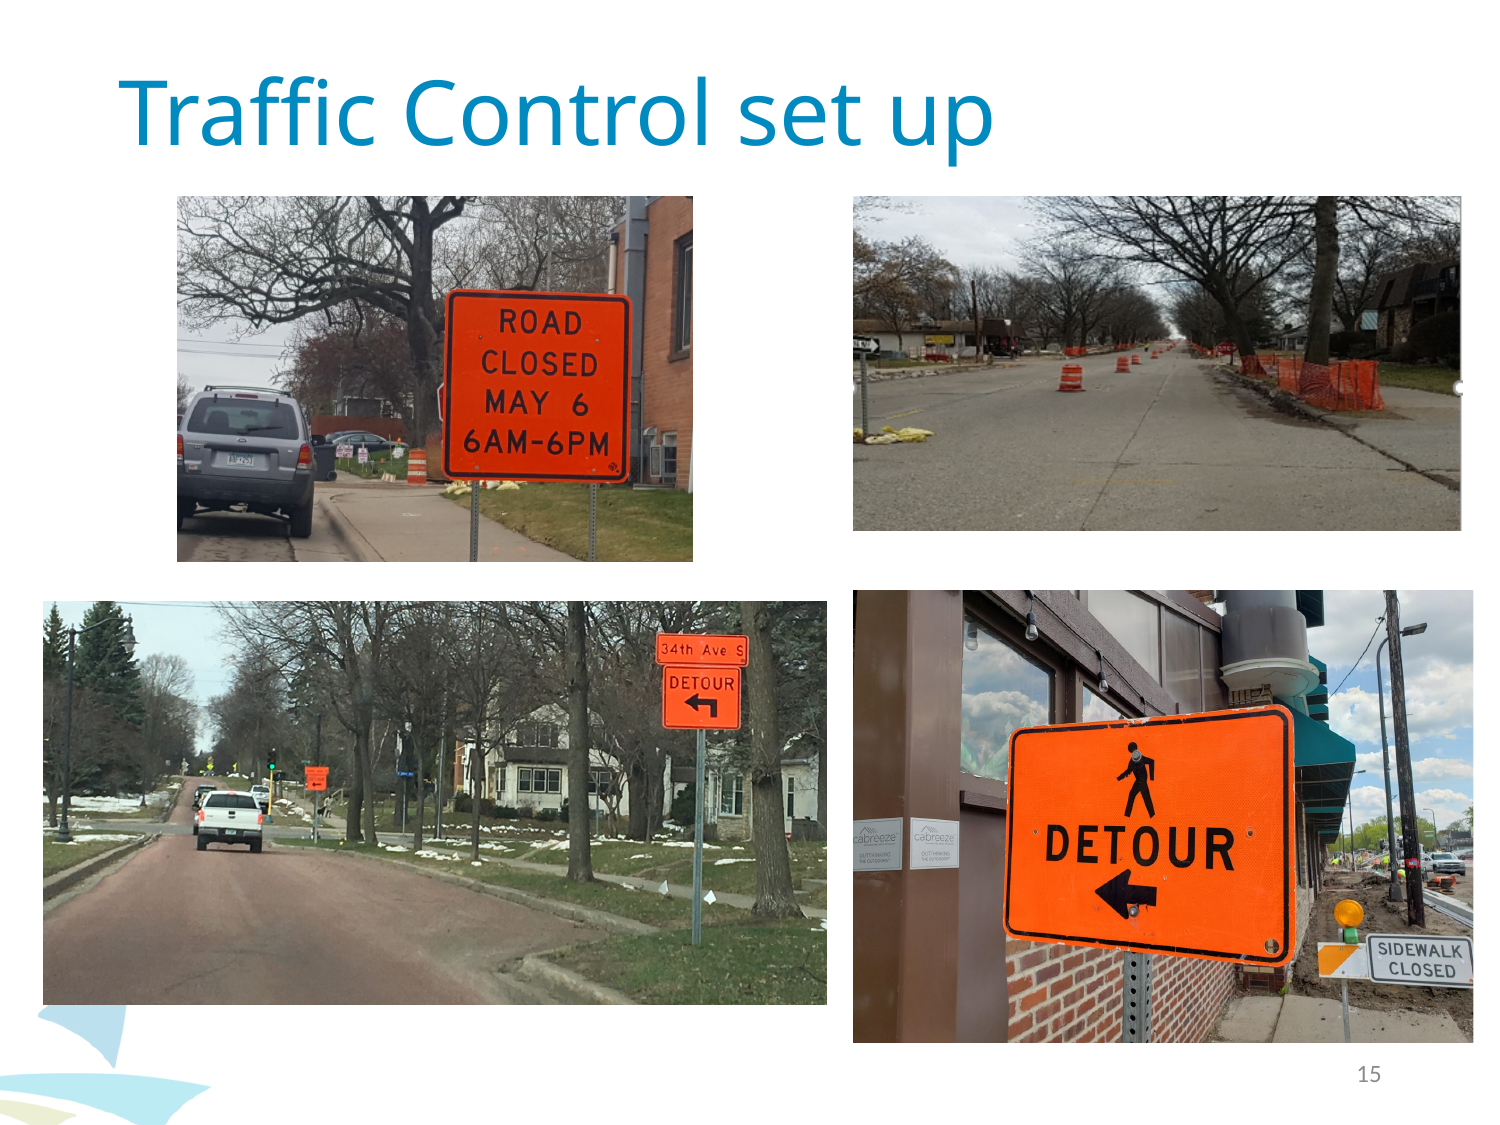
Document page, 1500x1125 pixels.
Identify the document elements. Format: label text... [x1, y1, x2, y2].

picture [853, 590, 1474, 1043]
picture [177, 196, 693, 562]
picture [853, 196, 1463, 531]
slide_number 15 [1059, 1043, 1397, 1103]
title Traffic Control set up [103, 59, 1397, 173]
picture [43, 601, 827, 1005]
